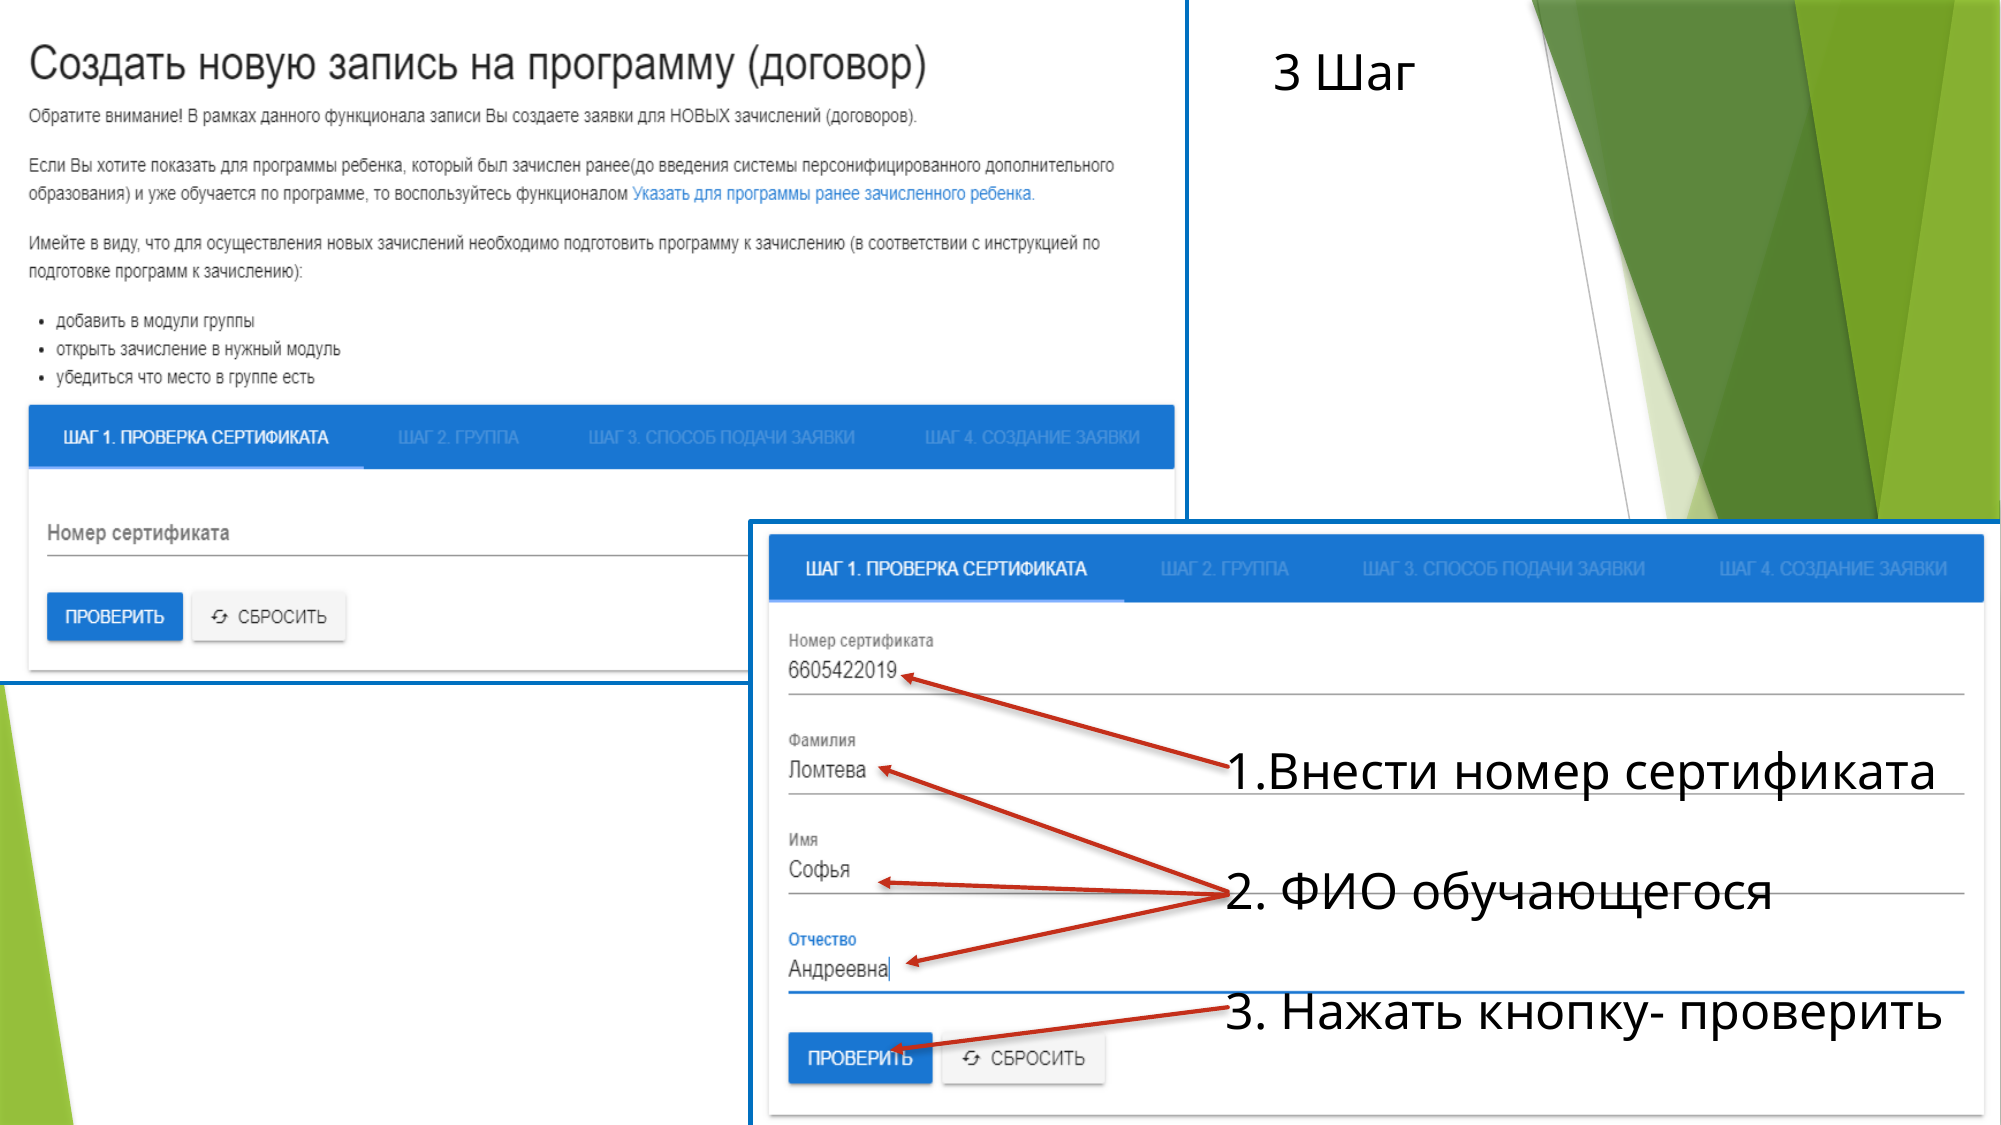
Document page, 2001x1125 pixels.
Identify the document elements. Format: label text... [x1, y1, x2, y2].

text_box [899, 674, 1229, 768]
text_box 3 Шаг [1258, 33, 1445, 108]
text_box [877, 881, 1229, 896]
picture [0, 0, 2000, 1125]
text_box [877, 766, 1229, 881]
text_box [904, 894, 1229, 965]
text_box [889, 1006, 1229, 1051]
